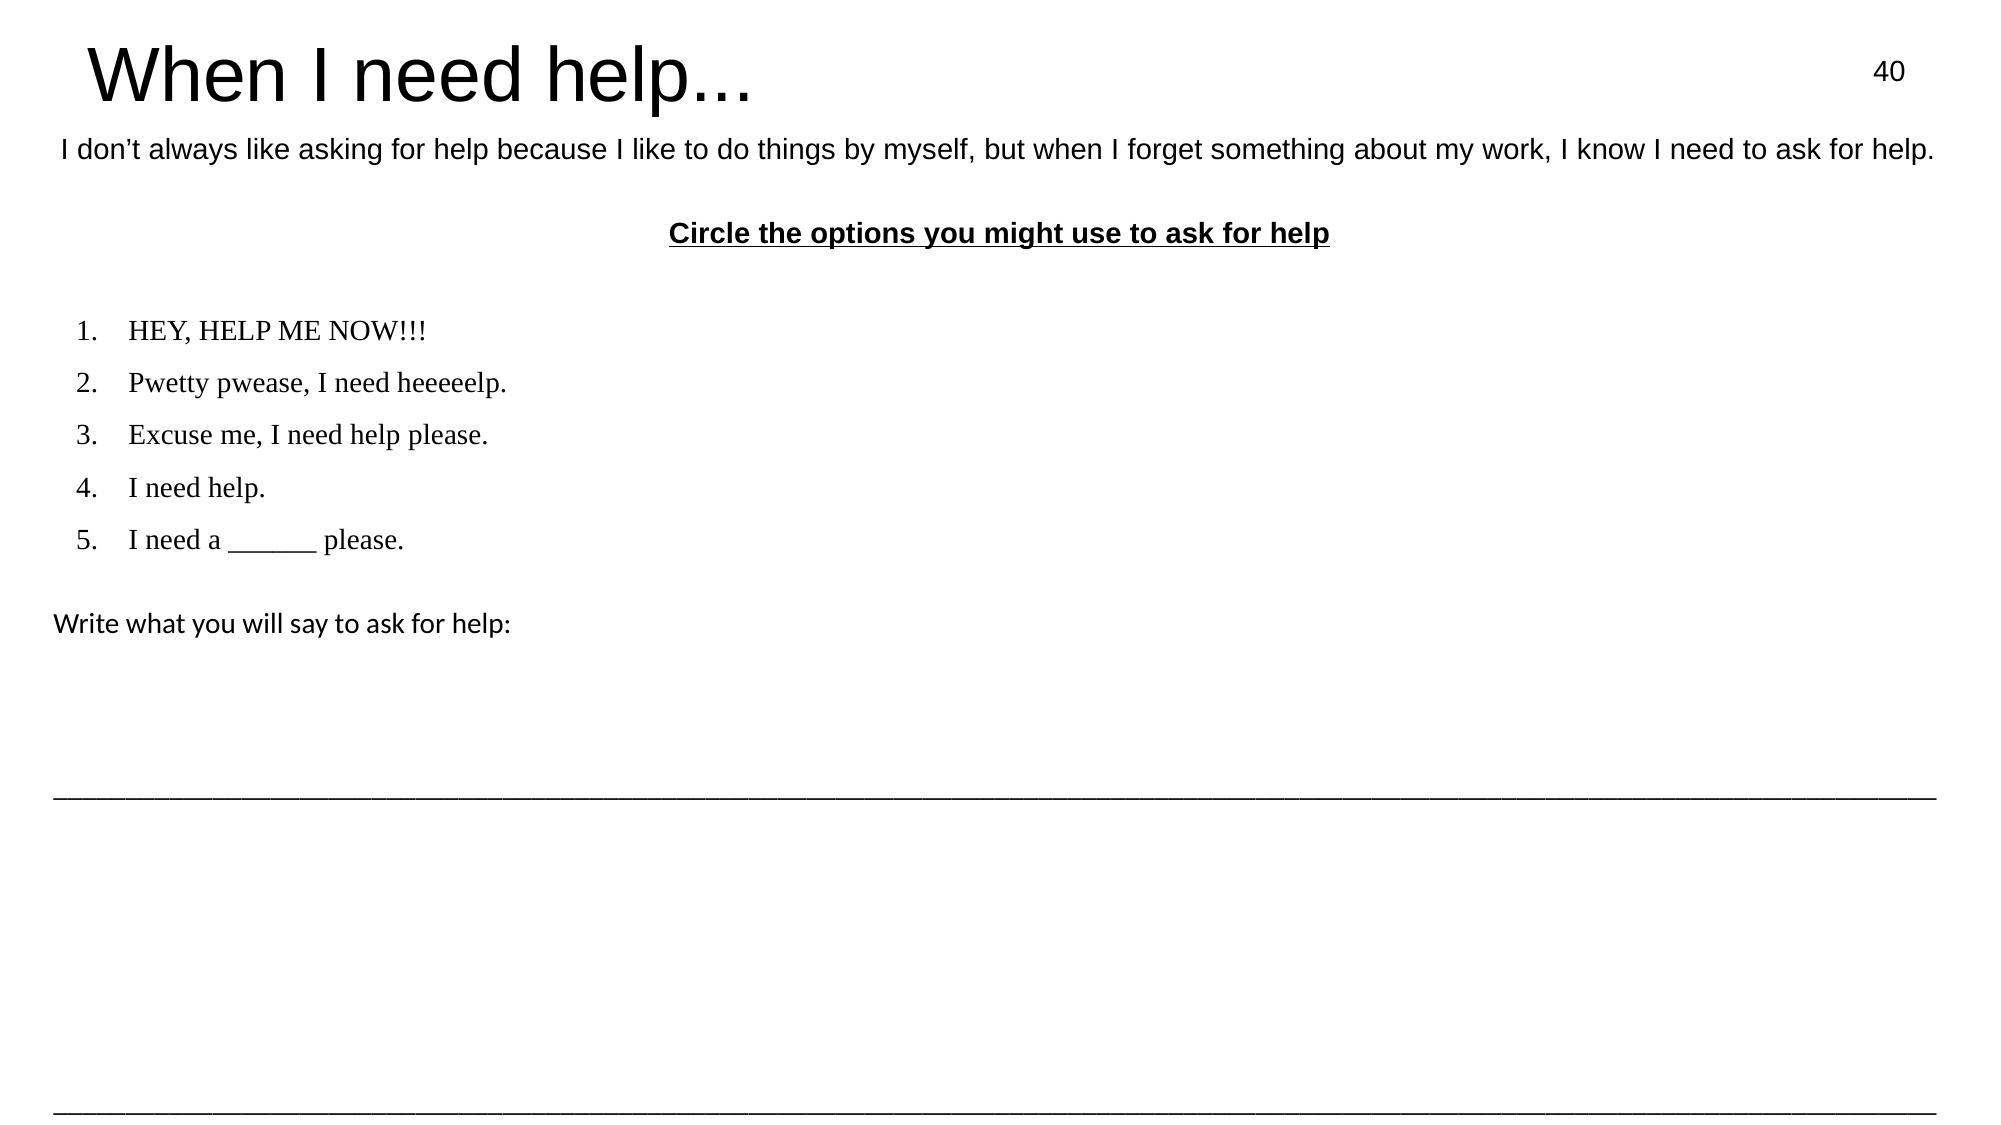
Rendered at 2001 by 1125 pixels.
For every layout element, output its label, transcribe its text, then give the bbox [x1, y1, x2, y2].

text_box 40 [1858, 37, 1944, 98]
list I don’t always like asking for help because I like to do things by myself, but when I forget something about my work, I know I need to ask for help. Circle the options you might use to ask for help HEY, HELP ME NOW!!! Pwetty pwease, I need heeeeelp. Excuse me, I need help please. I need help. I need a ______ please. Write what you will say to ask for help: __________________________________________________________________________________________________________________________________ __________________________________________________________________________________________________________________________________ [33, 105, 1966, 1125]
title When I need help... [67, 4, 1932, 105]
